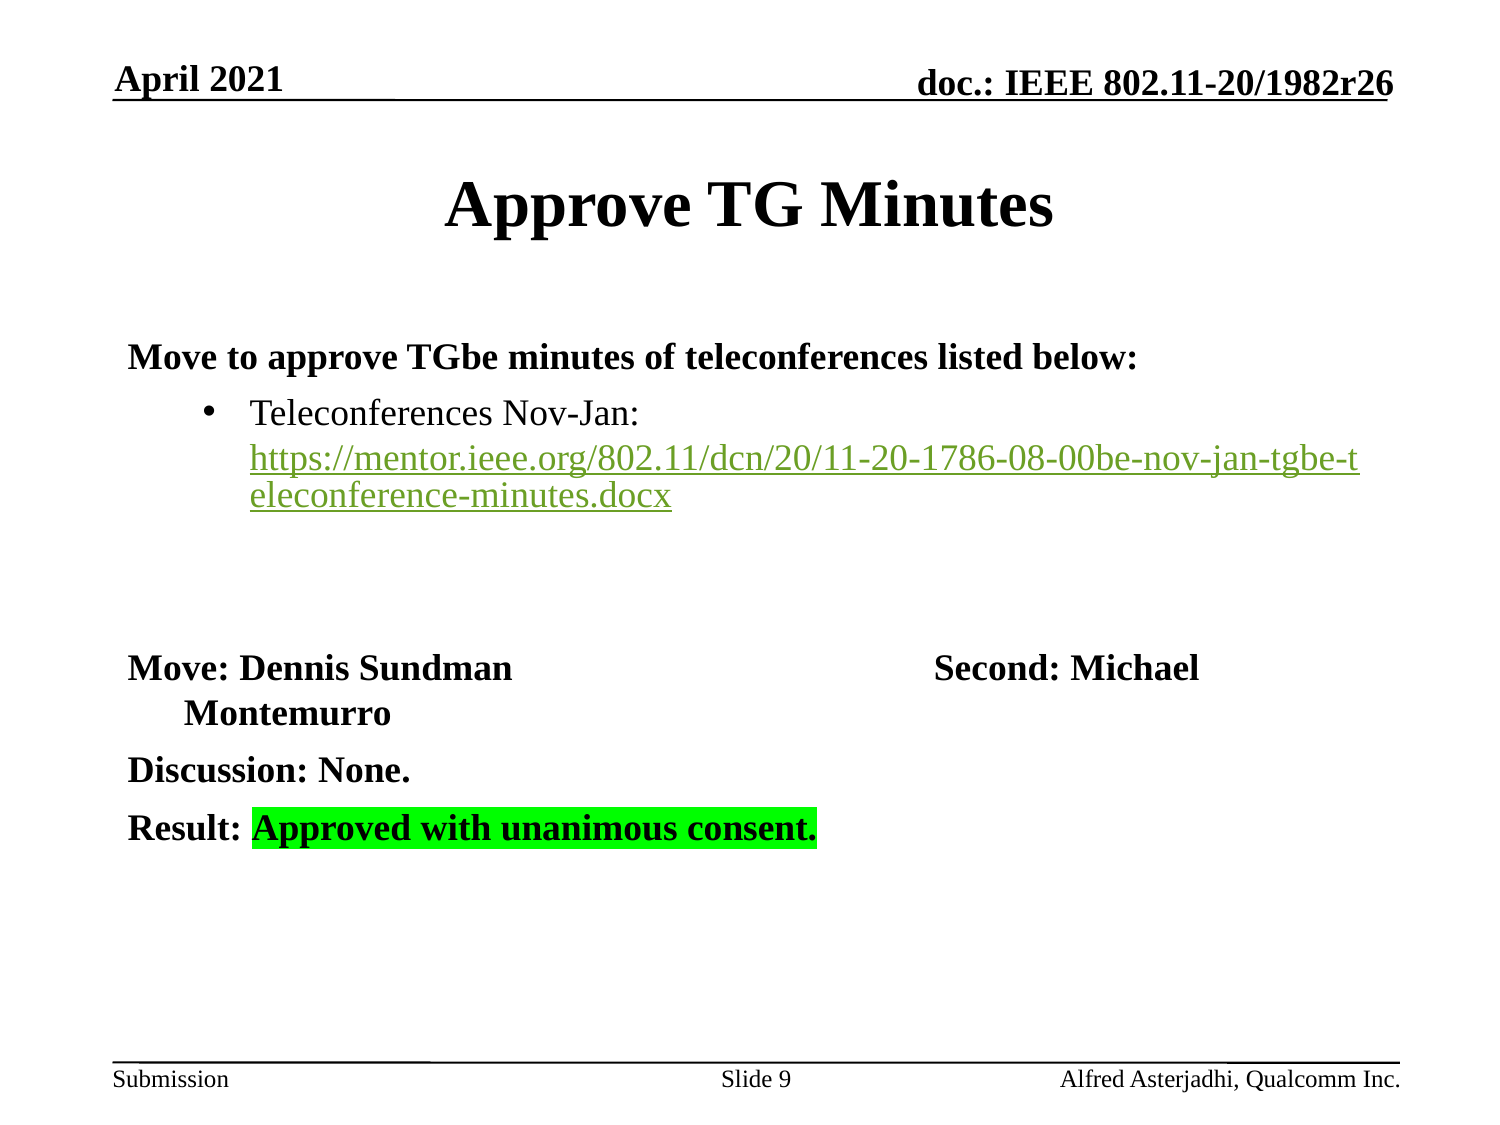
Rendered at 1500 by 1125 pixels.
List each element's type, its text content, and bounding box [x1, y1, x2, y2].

footer Alfred Asterjadhi, Qualcomm Inc. [878, 1061, 1402, 1093]
title Approve TG Minutes [112, 112, 1388, 288]
list Move to approve TGbe minutes of teleconferences listed below: Teleconferences Nov-Jan: https://mentor.ieee.org/802.11/dcn/20/11-20-1786-08-00be-nov-jan-tgbe-teleconference-minutes.docx Move: Dennis Sundman Second: Michael Montemurro Discussion: None. Result: Approved with unanimous consent. [112, 324, 1388, 1000]
slide_number Slide 9 [712, 1061, 800, 1123]
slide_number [114, 54, 423, 100]
